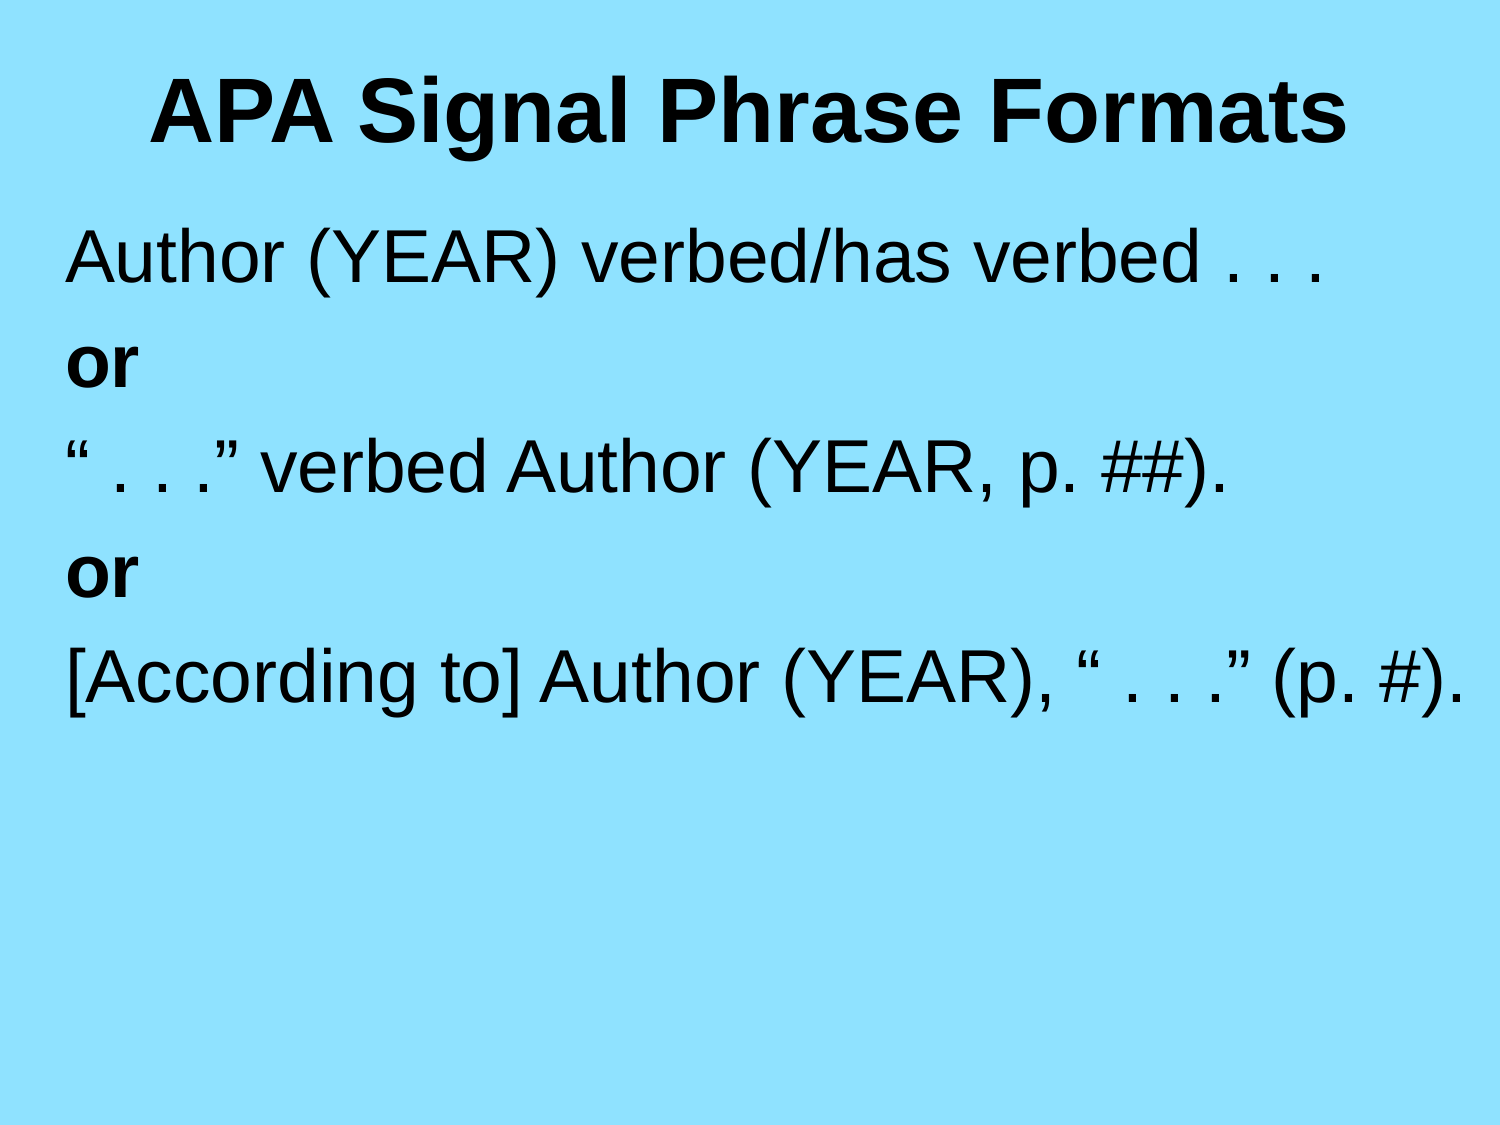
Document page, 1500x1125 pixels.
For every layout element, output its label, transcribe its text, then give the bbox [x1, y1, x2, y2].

list Author (YEAR) verbed/has verbed . . . or “ . . .” verbed Author (YEAR, p. ##). or [According to] Author (YEAR), “ . . .” (p. #). [50, 200, 1500, 949]
title APA Signal Phrase Formats [112, 12, 1388, 200]
